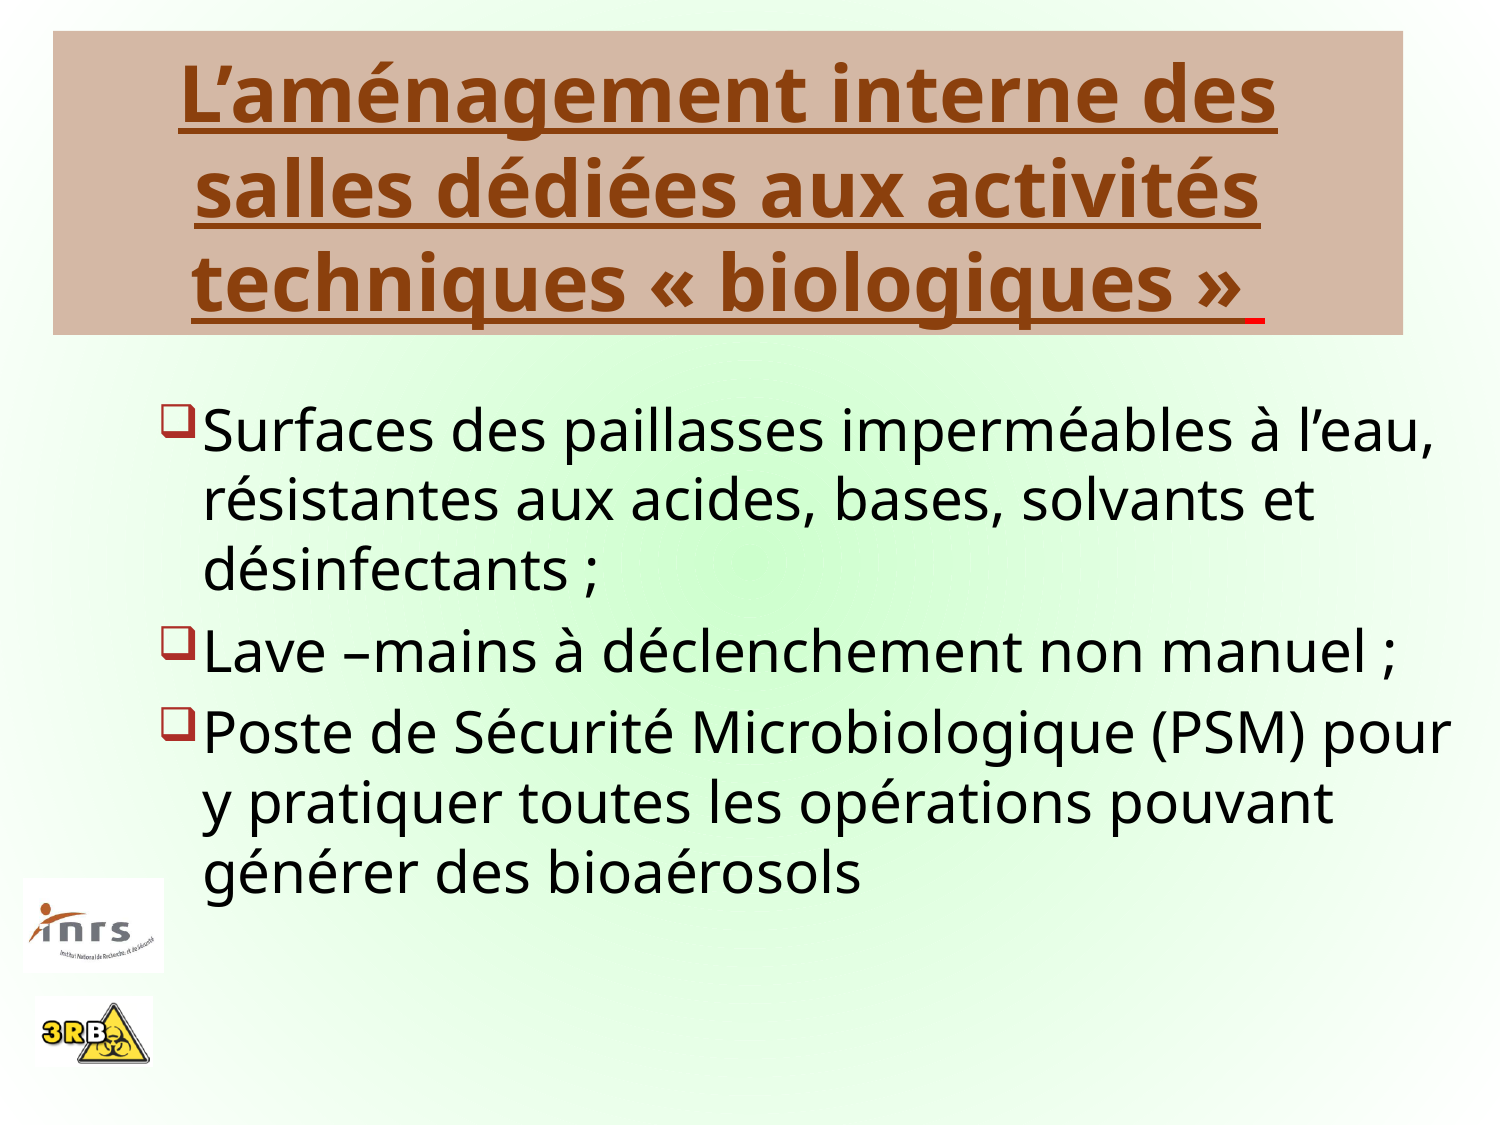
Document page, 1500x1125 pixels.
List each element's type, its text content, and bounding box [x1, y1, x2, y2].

picture [35, 996, 153, 1067]
list Surfaces des paillasses imperméables à l’eau, résistantes aux acides, bases, solvants et désinfectants ; Lave –mains à déclenchement non manuel ; Poste de Sécurité Microbiologique (PSM) pour y pratiquer toutes les opérations pouvant générer des bioaérosols [123, 385, 1475, 956]
title L’aménagement interne des salles dédiées aux activités techniques « biologiques » [53, 30, 1404, 335]
picture [23, 878, 165, 973]
